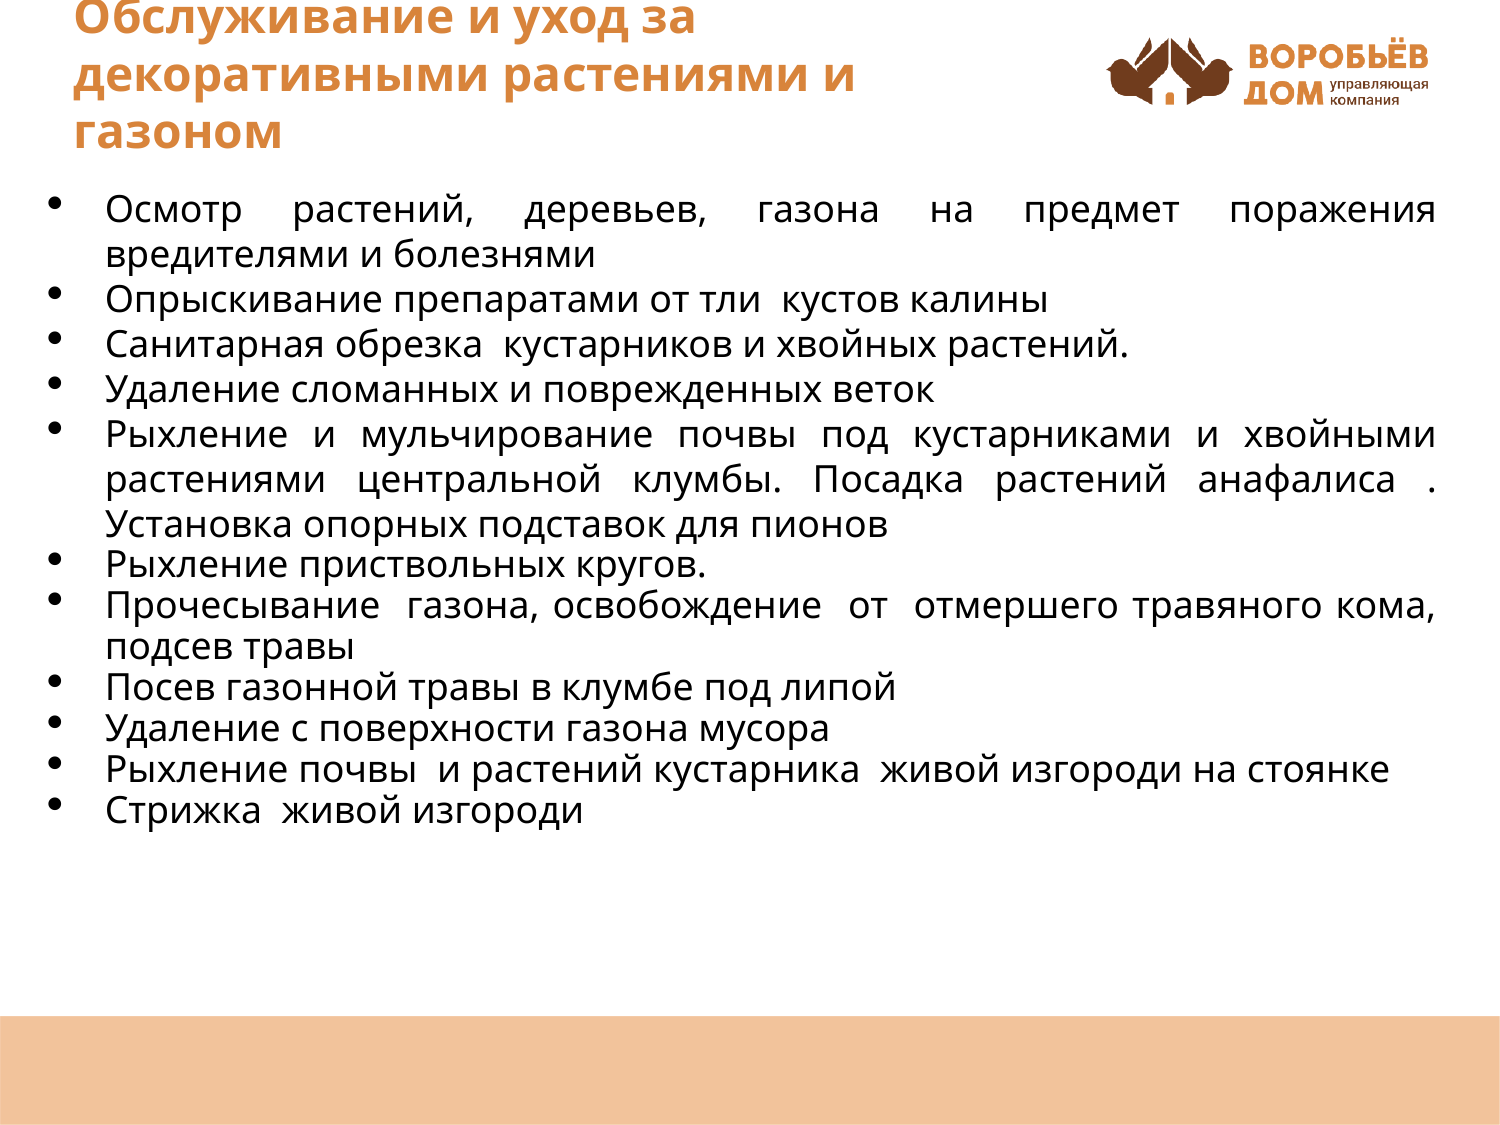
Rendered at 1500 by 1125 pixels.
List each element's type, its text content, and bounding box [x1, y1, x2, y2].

text_box Обслуживание и уход за декоративными растениями и газоном [59, 23, 1093, 121]
text_box Осмотр растений, деревьев, газона на предмет поражения вредителями и болезнями Опрыскивание препаратами от тли кустов калины Санитарная обрезка кустарников и хвойных растений. Удаление сломанных и поврежденных веток Рыхление и мульчирование почвы под кустарниками и хвойными растениями центральной клумбы. Посадка растений анафалиса . Установка опорных подставок для пионов Рыхление приствольных кругов. Прочесывание газона, освобождение от отмершего травяного кома, подсев травы Посев газонной травы в клумбе под липой Удаление с поверхности газона мусора Рыхление почвы и растений кустарника живой изгороди на стоянке Стрижка живой изгороди [33, 177, 1453, 839]
picture [1105, 37, 1428, 106]
picture [0, 1016, 1500, 1125]
